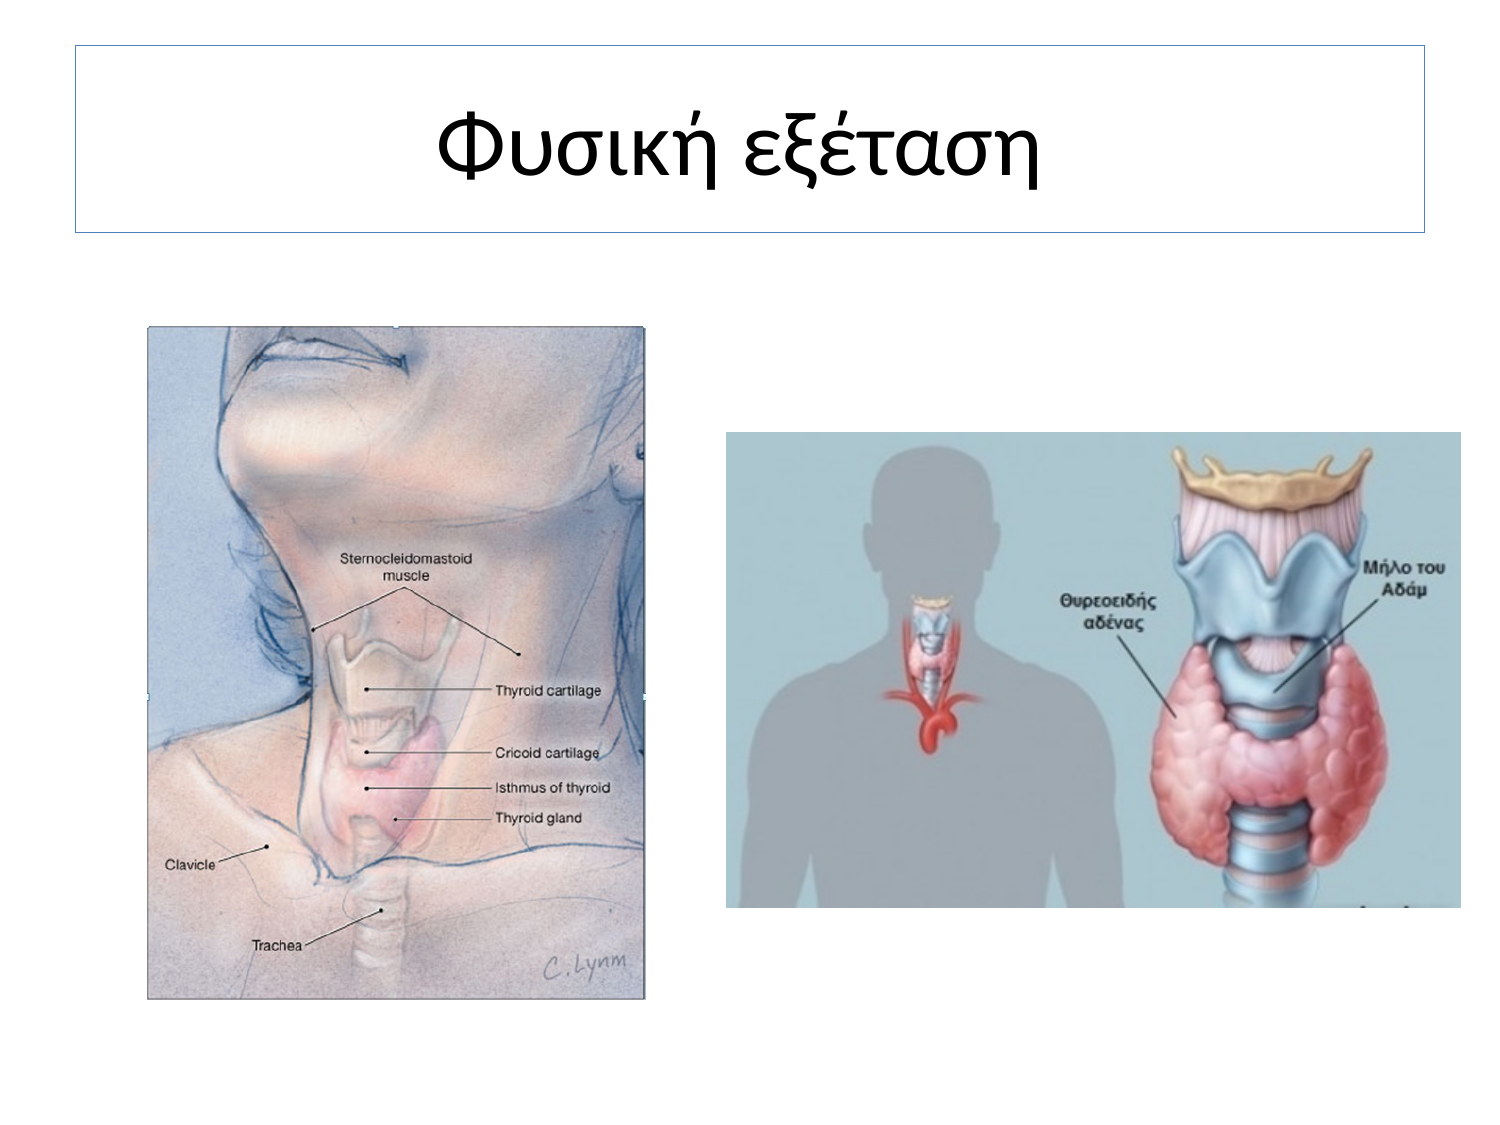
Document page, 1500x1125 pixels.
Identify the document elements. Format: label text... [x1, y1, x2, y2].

picture [147, 326, 646, 1000]
title Φυσική εξέταση [75, 45, 1425, 233]
picture [726, 432, 1461, 908]
